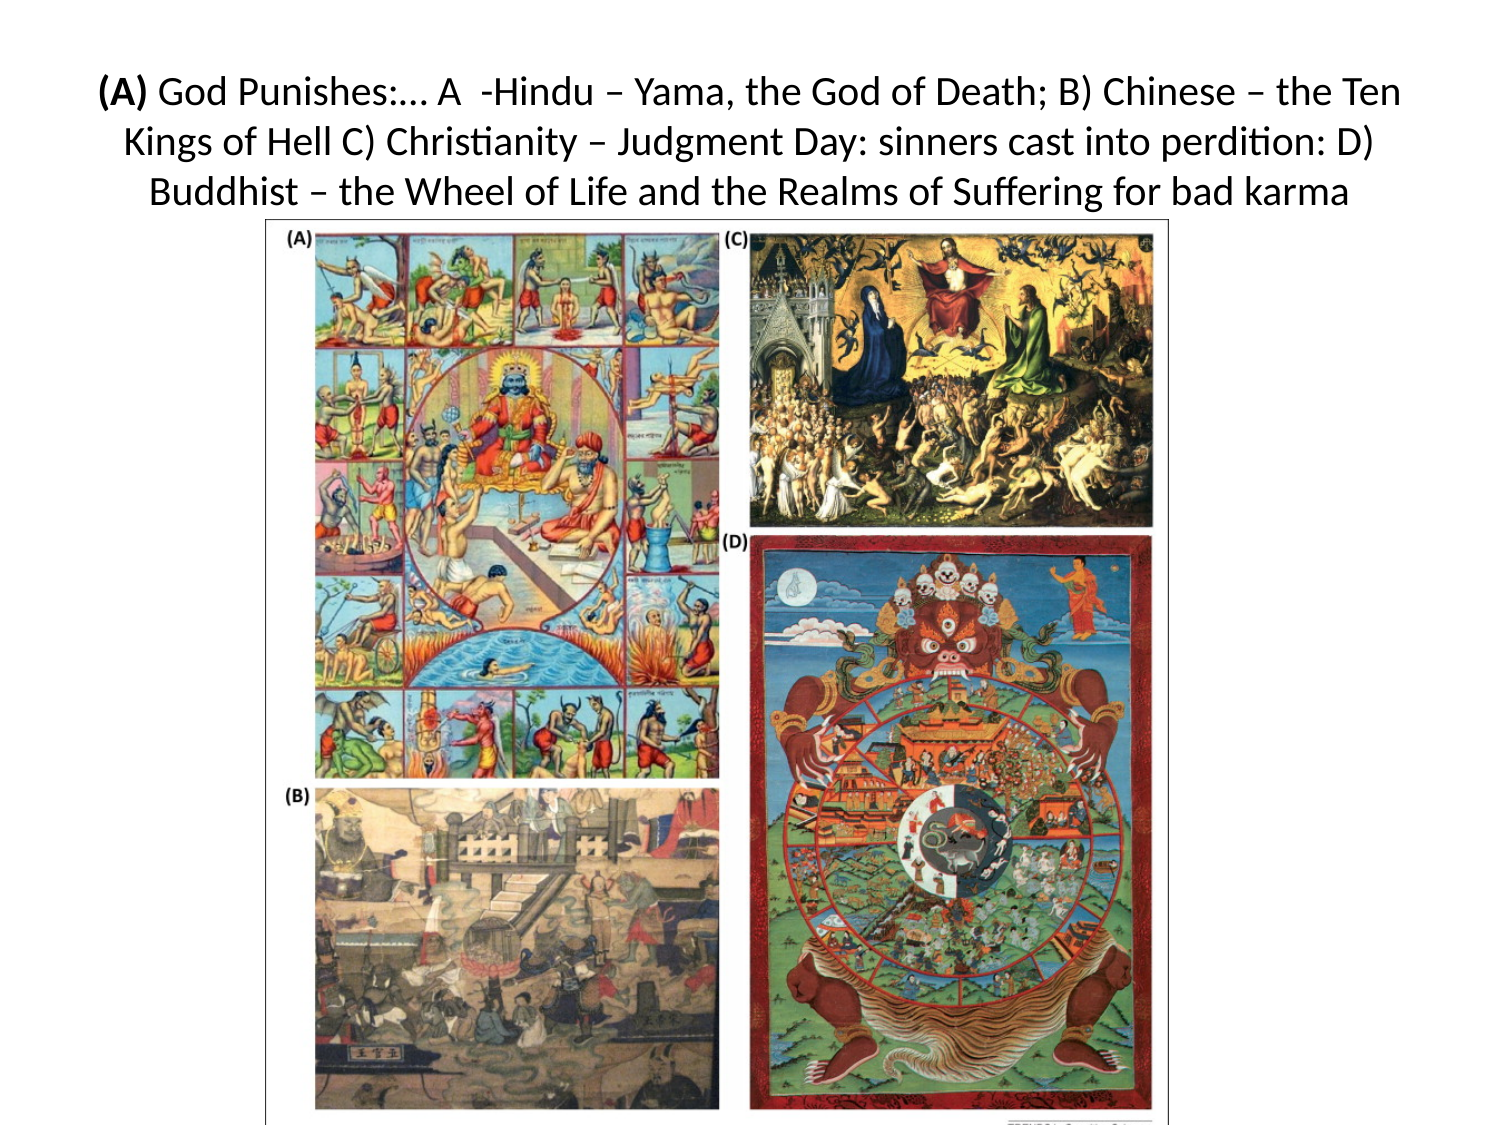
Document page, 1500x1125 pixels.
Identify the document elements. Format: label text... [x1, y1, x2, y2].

title (A) God Punishes:… A -Hindu – Yama, the God of Death; B) Chinese – the Ten Kings of Hell C) Christianity – Judgment Day: sinners cast into perdition: D) Buddhist – the Wheel of Life and the Realms of Suffering for bad karma [75, 45, 1425, 233]
picture [265, 219, 1169, 1125]
